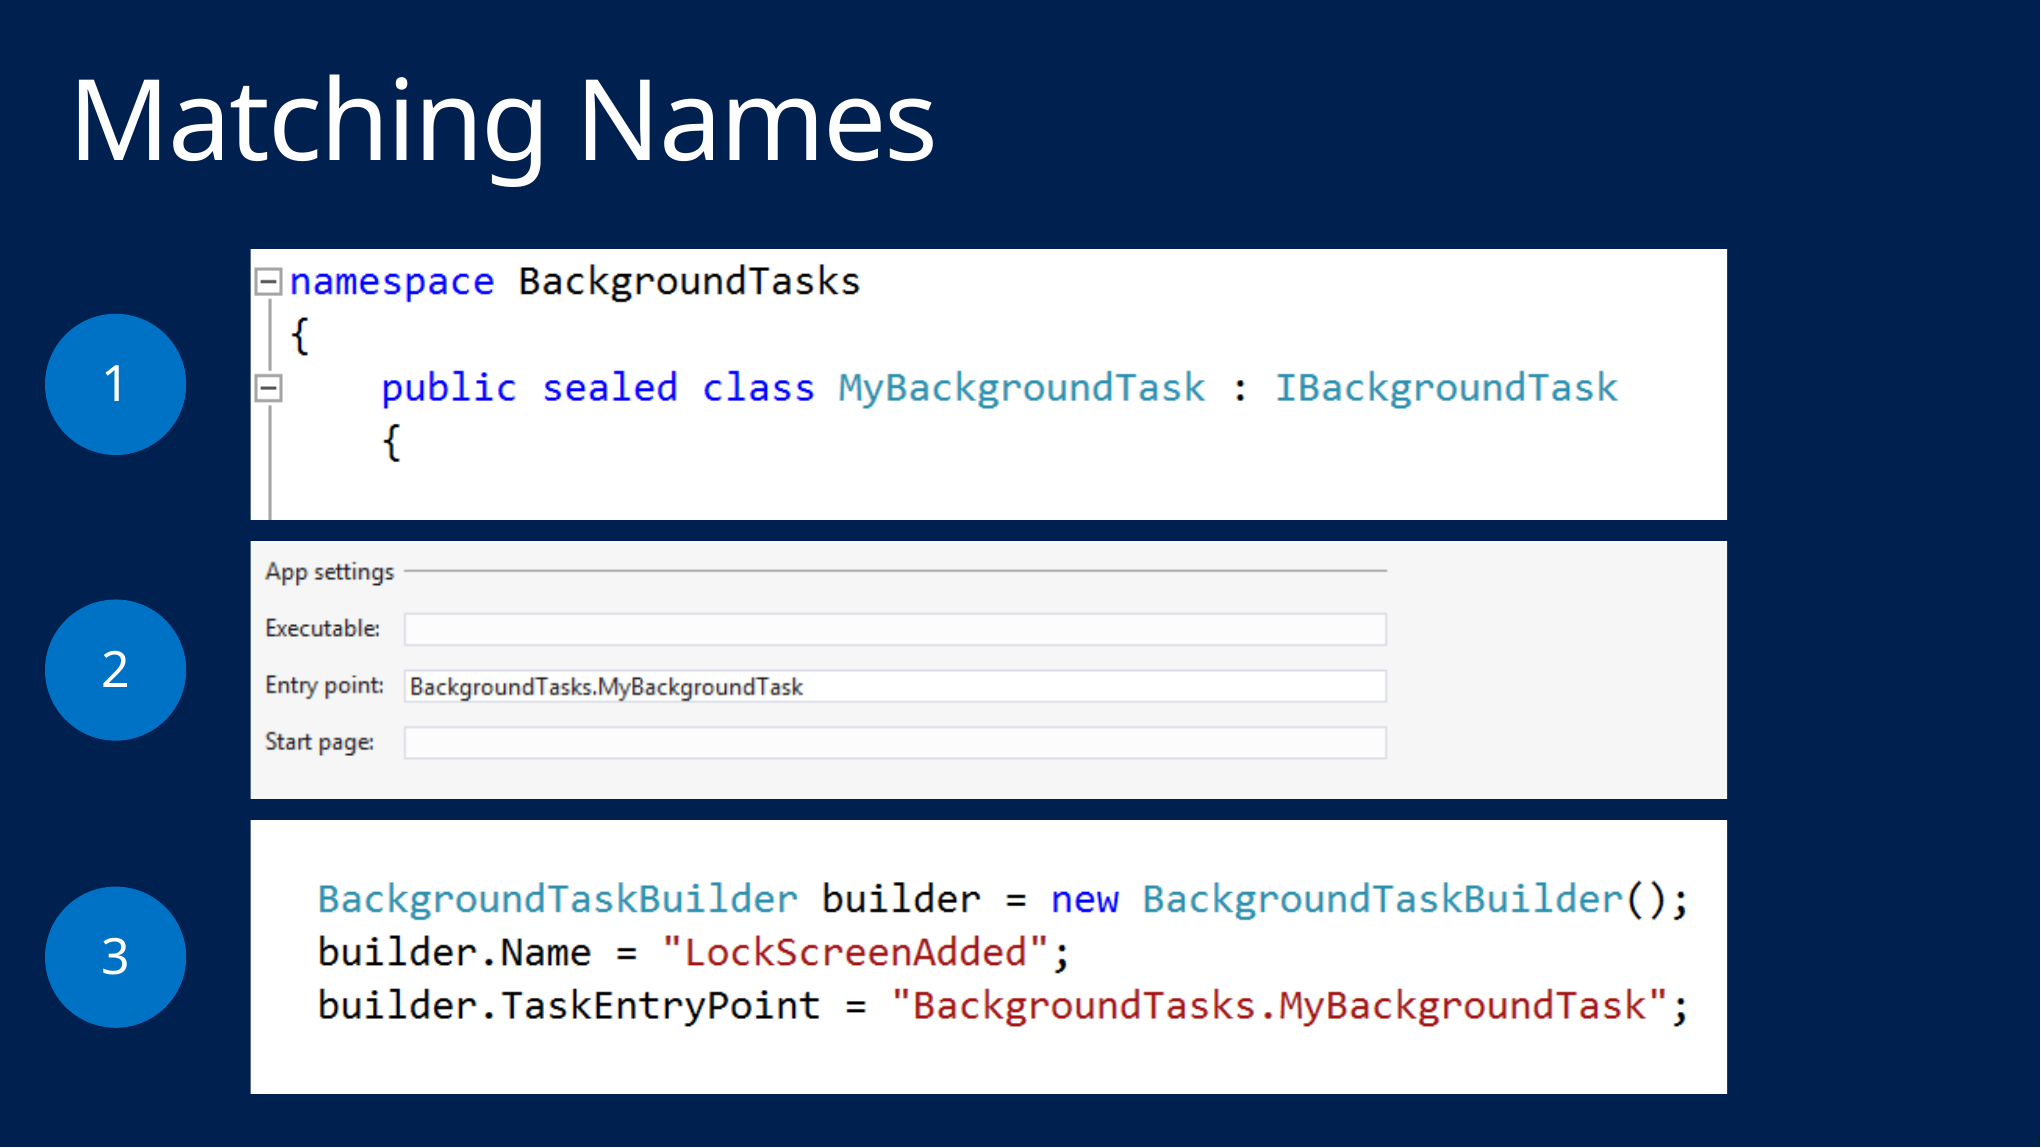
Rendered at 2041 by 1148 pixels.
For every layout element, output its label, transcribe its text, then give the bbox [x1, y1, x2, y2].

picture [250, 820, 1728, 1095]
title Matching Names [45, 48, 1996, 200]
picture [250, 249, 1728, 520]
text_box 3 [44, 885, 187, 1029]
text_box 2 [44, 598, 187, 742]
picture [250, 540, 1728, 800]
text_box 1 [44, 313, 187, 456]
